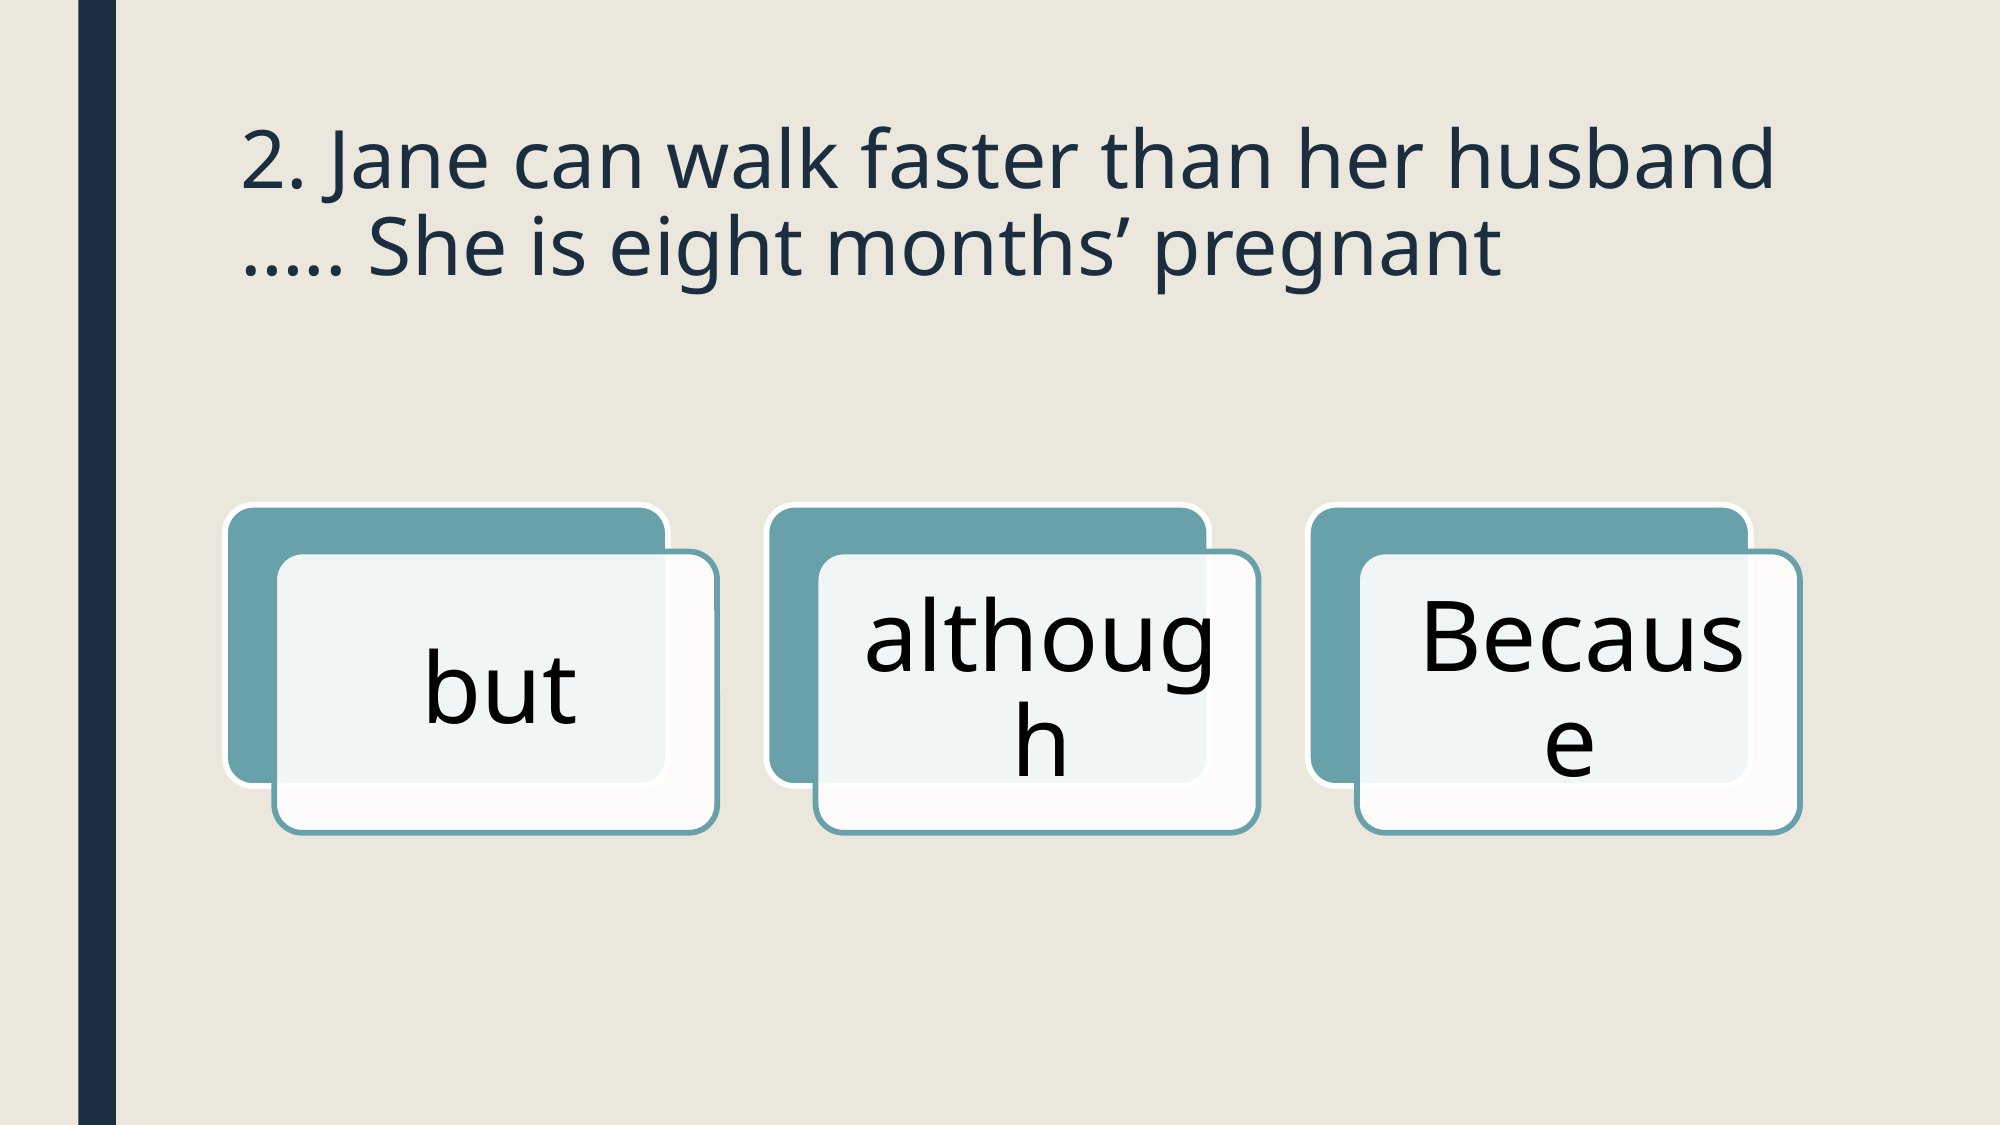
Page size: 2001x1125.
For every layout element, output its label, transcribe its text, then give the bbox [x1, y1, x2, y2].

title 2. Jane can walk faster than her husband ….. She is eight months’ pregnant [225, 112, 1800, 357]
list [224, 374, 1800, 963]
